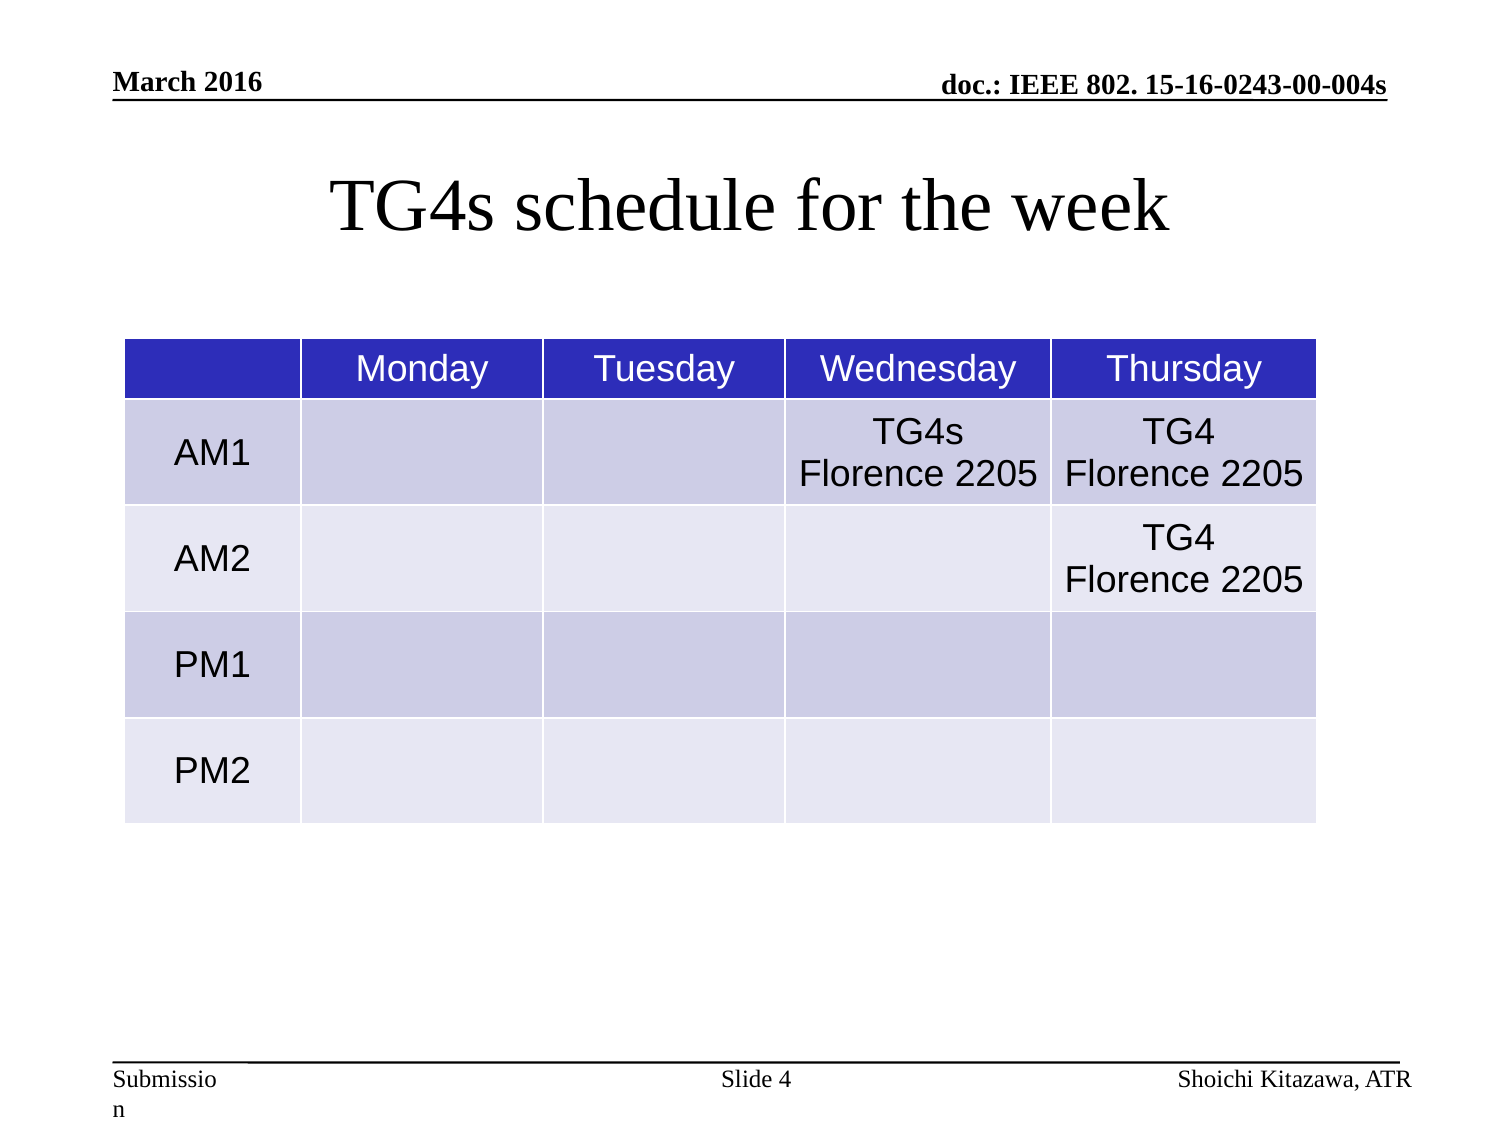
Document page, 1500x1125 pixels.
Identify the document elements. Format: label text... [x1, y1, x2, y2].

table_header Thursday [1052, 339, 1316, 398]
table_cell [544, 612, 784, 717]
table_cell [302, 506, 542, 611]
table_header Tuesday [544, 339, 784, 398]
table_cell [544, 719, 784, 823]
table_cell [786, 612, 1050, 717]
table_cell [786, 506, 1050, 611]
title TG4s schedule for the week [112, 112, 1388, 288]
footer Shoichi Kitazawa, ATR [900, 1062, 1413, 1093]
table_cell [1052, 719, 1316, 823]
table_cell TG4 Florence 2205 [1052, 506, 1316, 611]
table_cell AM2 [125, 506, 300, 611]
table_cell [302, 400, 542, 504]
table_header Monday [302, 339, 542, 398]
slide_number Slide 4 [712, 1062, 800, 1093]
table_cell AM1 [125, 400, 300, 504]
table_cell PM1 [125, 612, 300, 717]
table_header Wednesday [786, 339, 1050, 398]
table_cell [786, 719, 1050, 823]
table_cell TG4s Florence 2205 [786, 400, 1050, 504]
table_cell [302, 719, 542, 823]
table_cell [544, 506, 784, 611]
table_cell PM2 [125, 719, 300, 823]
table_header [125, 339, 300, 398]
table_cell [544, 400, 784, 504]
table_cell [302, 612, 542, 717]
table_cell [1052, 612, 1316, 717]
table_cell TG4 Florence 2205 [1052, 400, 1316, 504]
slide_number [112, 62, 375, 98]
